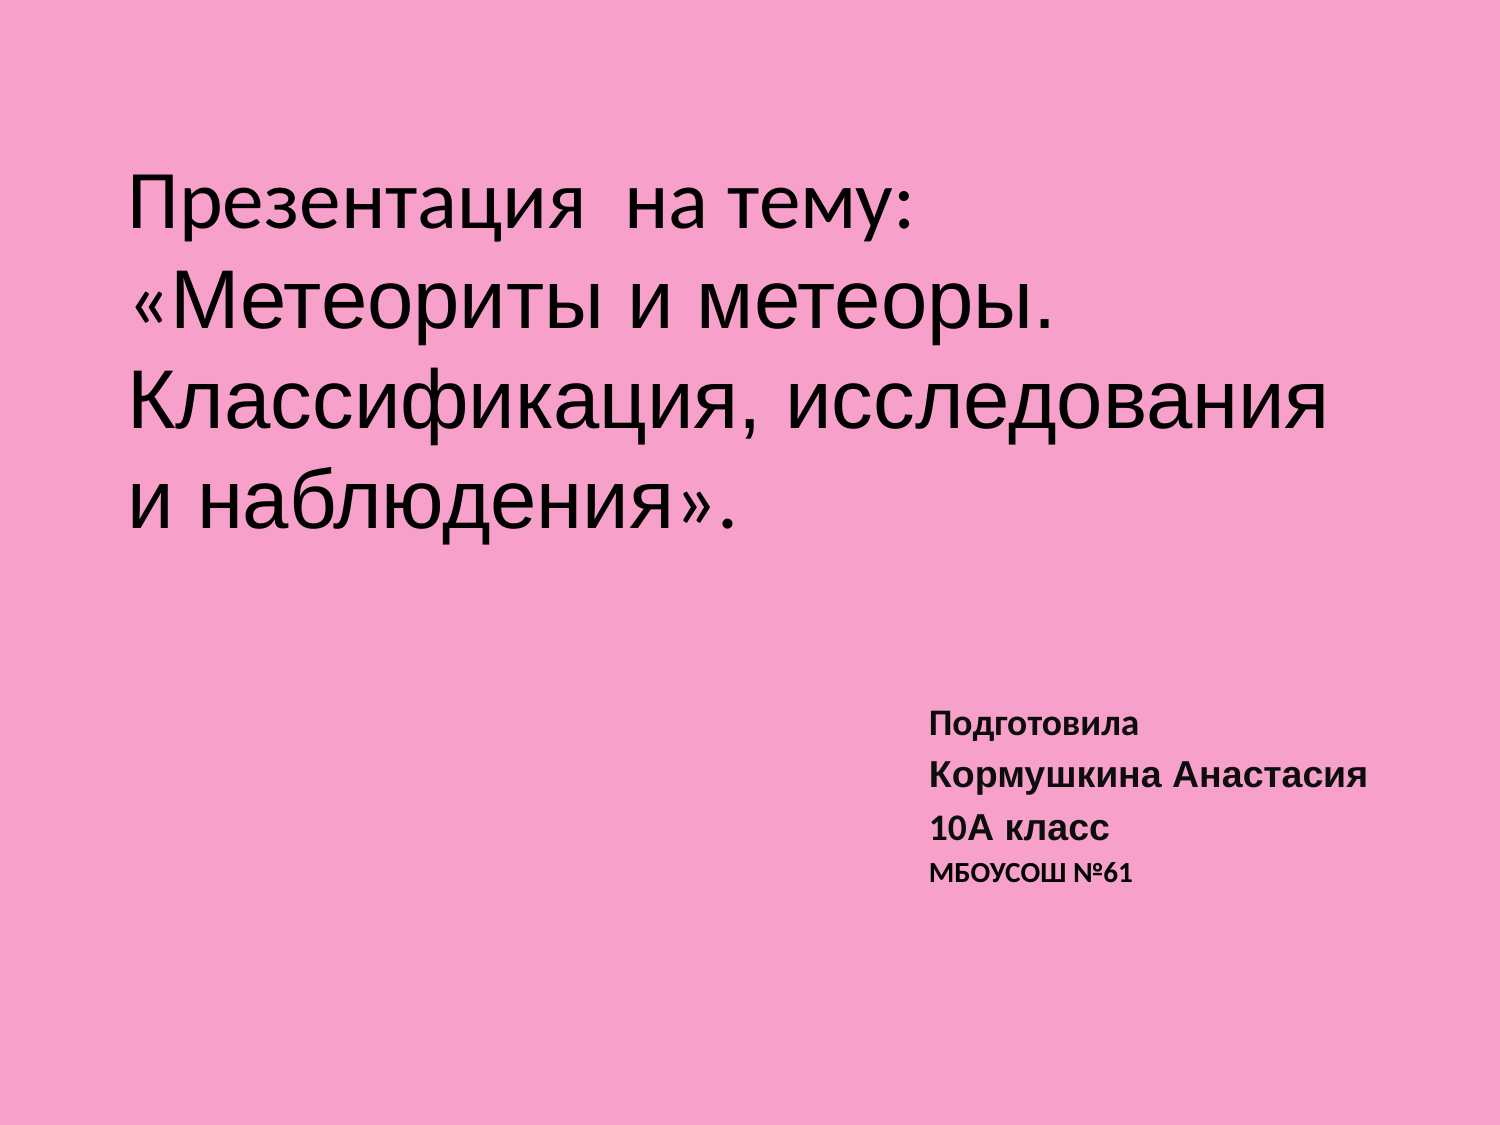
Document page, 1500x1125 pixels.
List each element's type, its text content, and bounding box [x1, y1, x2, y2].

title Презентация на тему: «Метеориты и метеоры. Классификация, исследования и наблюдения». [112, 0, 1388, 591]
subtitle Подготовила Кормушкина Анастасия 10А класс МБОУСОШ №61 [913, 637, 1500, 1125]
